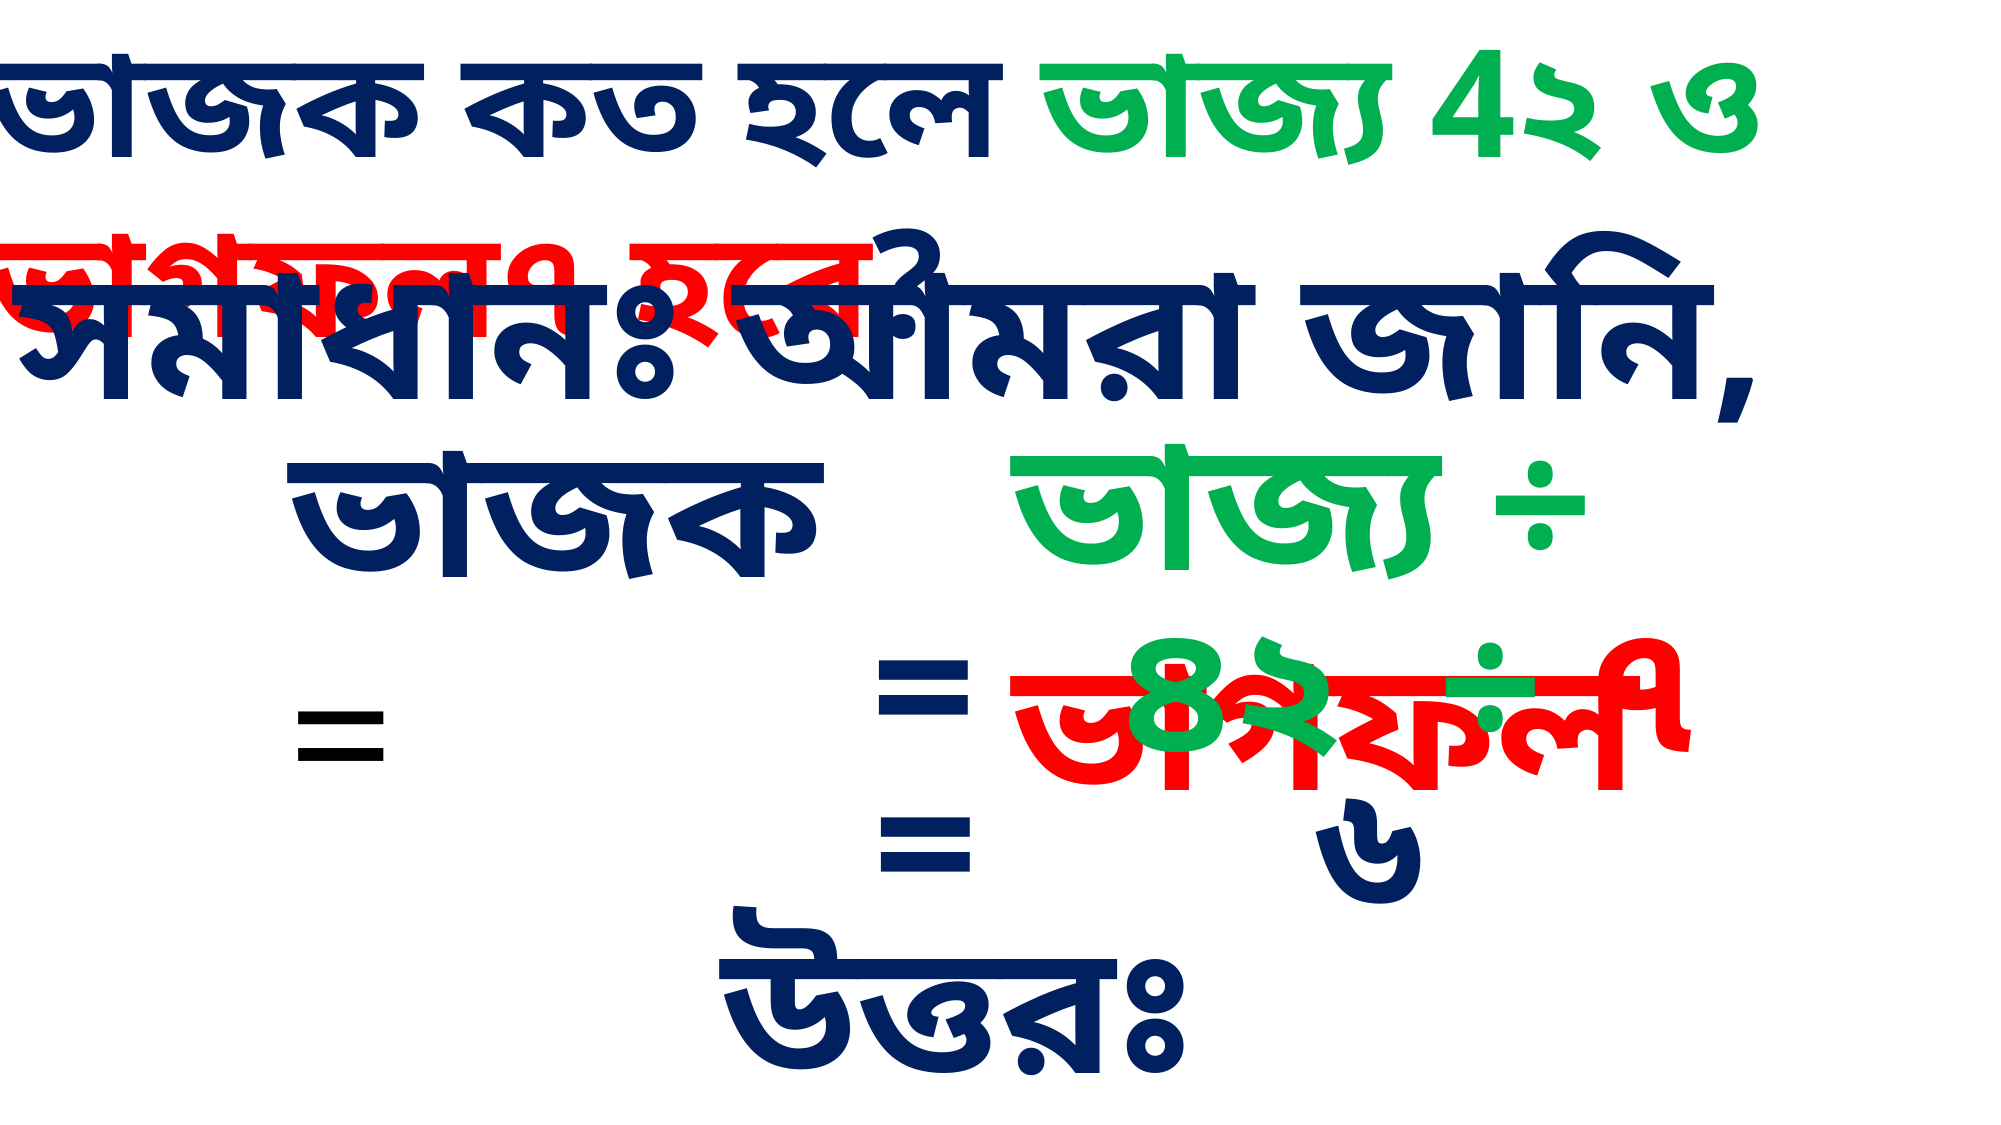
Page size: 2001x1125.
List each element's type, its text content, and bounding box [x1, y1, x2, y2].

text_box ভাজ্য ÷ ভাগফল [997, 380, 2000, 835]
text_box ভাজক কত হলে ভাজ্য 4২ ও ভাগফল৭ হবে? [0, 0, 2000, 209]
text_box উত্তরঃ ভাজক ৬ [706, 882, 1784, 1125]
text_box সমাধানঃ আমরা জানি, [0, 209, 2000, 444]
text_box ভাজক = [274, 386, 941, 842]
text_box = ৪২ ÷ ৭ [856, 561, 1832, 797]
text_box = ৬ [859, 718, 1834, 954]
